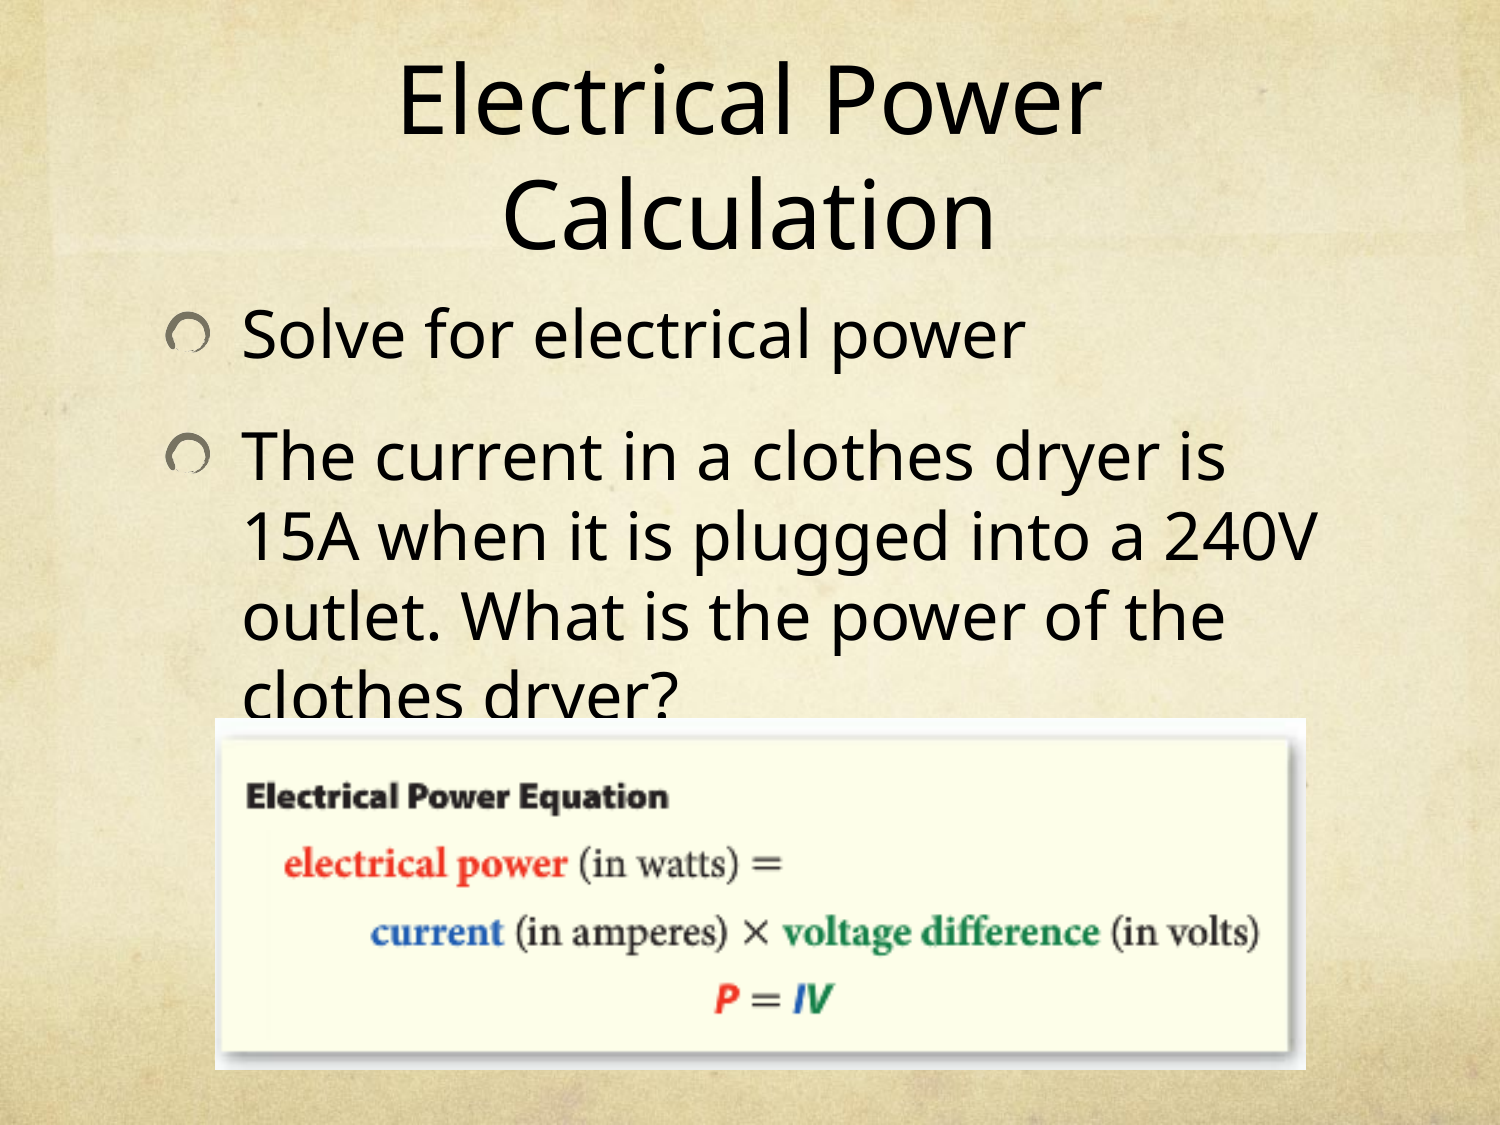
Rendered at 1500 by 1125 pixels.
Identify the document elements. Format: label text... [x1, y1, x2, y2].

picture [0, 0, 1500, 1125]
list Solve for electrical power The current in a clothes dryer is 15A when it is plugged into a 240V outlet. What is the power of the clothes dryer? [150, 284, 1350, 950]
title Electrical Power Calculation [150, 82, 1350, 225]
